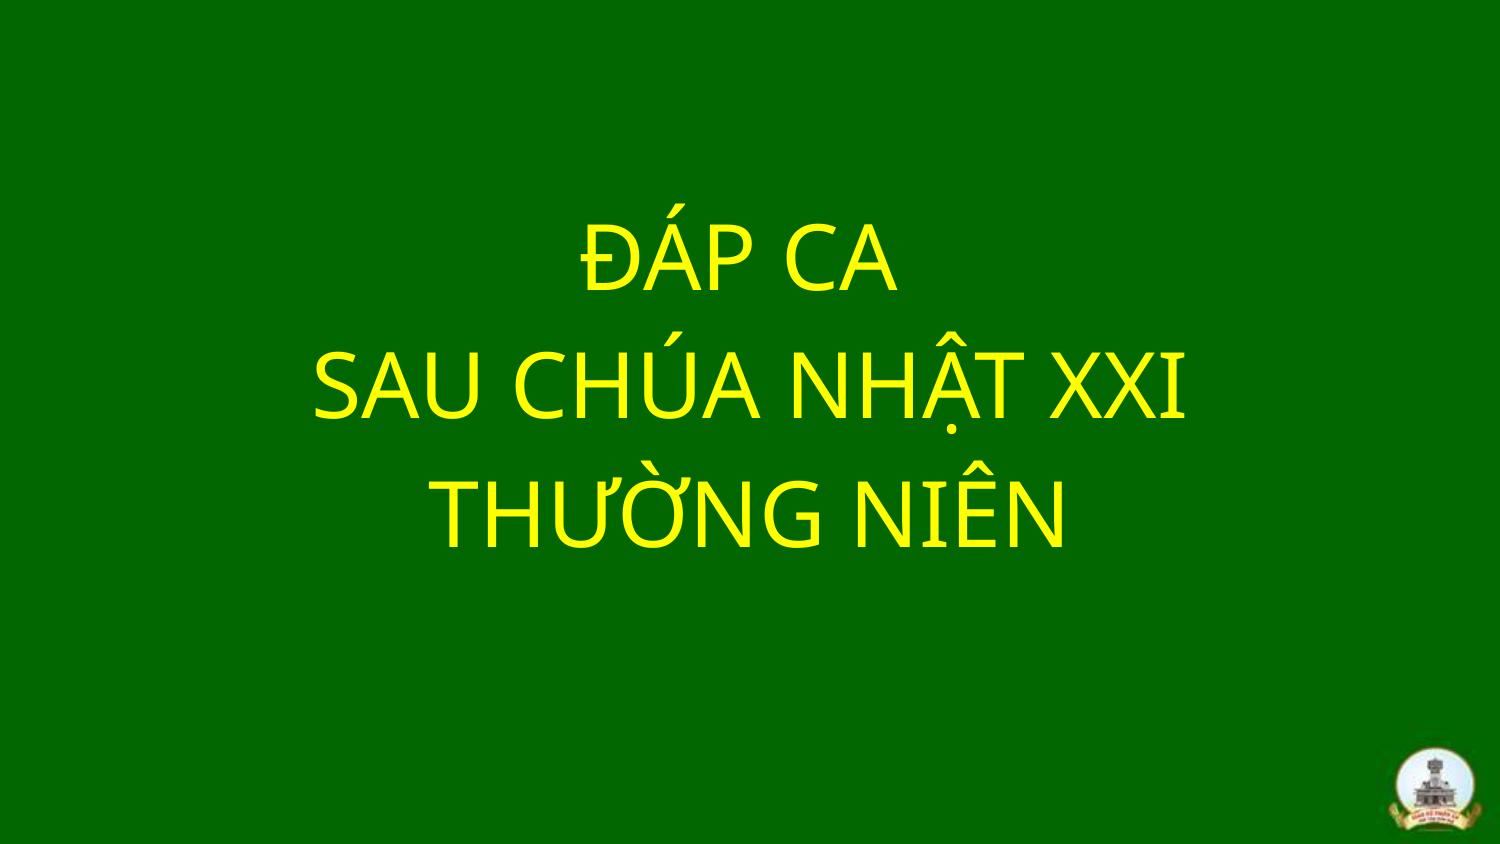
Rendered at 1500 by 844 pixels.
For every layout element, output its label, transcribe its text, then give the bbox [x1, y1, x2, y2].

subtitle ĐÁP CA SAU CHÚA NHẬT XXI THƯỜNG NIÊN [0, 0, 1500, 844]
